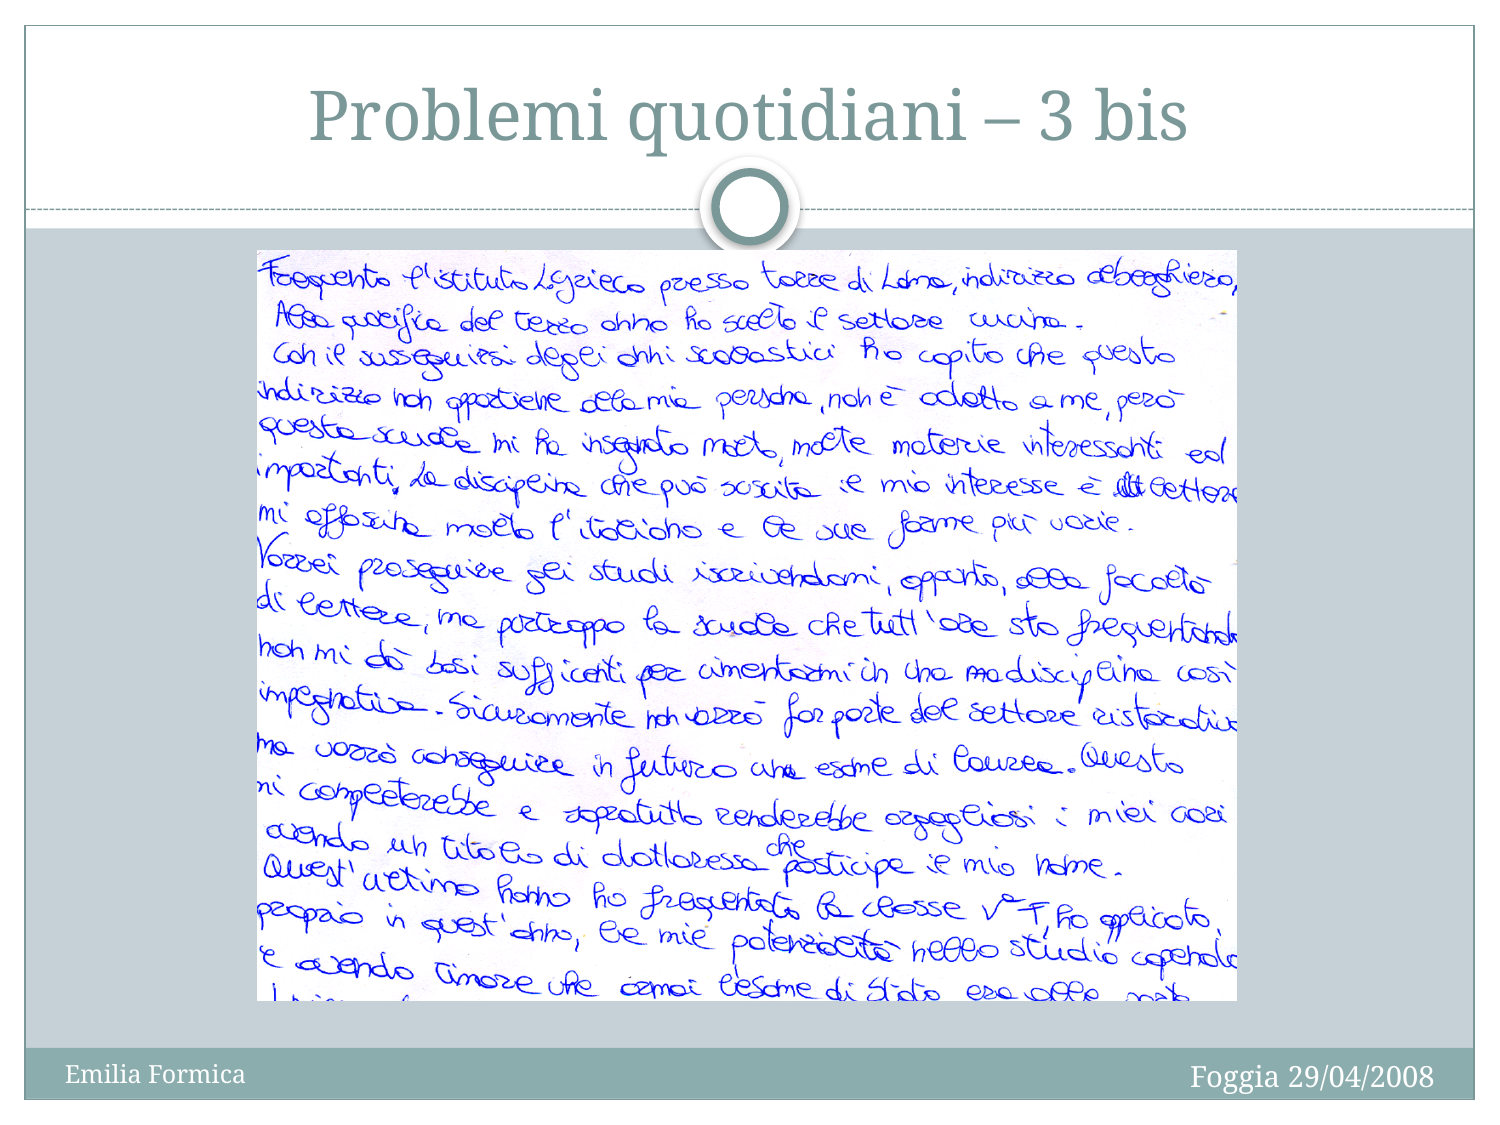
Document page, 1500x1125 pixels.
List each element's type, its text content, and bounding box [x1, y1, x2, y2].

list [256, 250, 1237, 1001]
title Problemi quotidiani – 3 bis [49, 37, 1450, 162]
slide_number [950, 1050, 1450, 1111]
footer Emilia Formica [50, 1051, 638, 1112]
